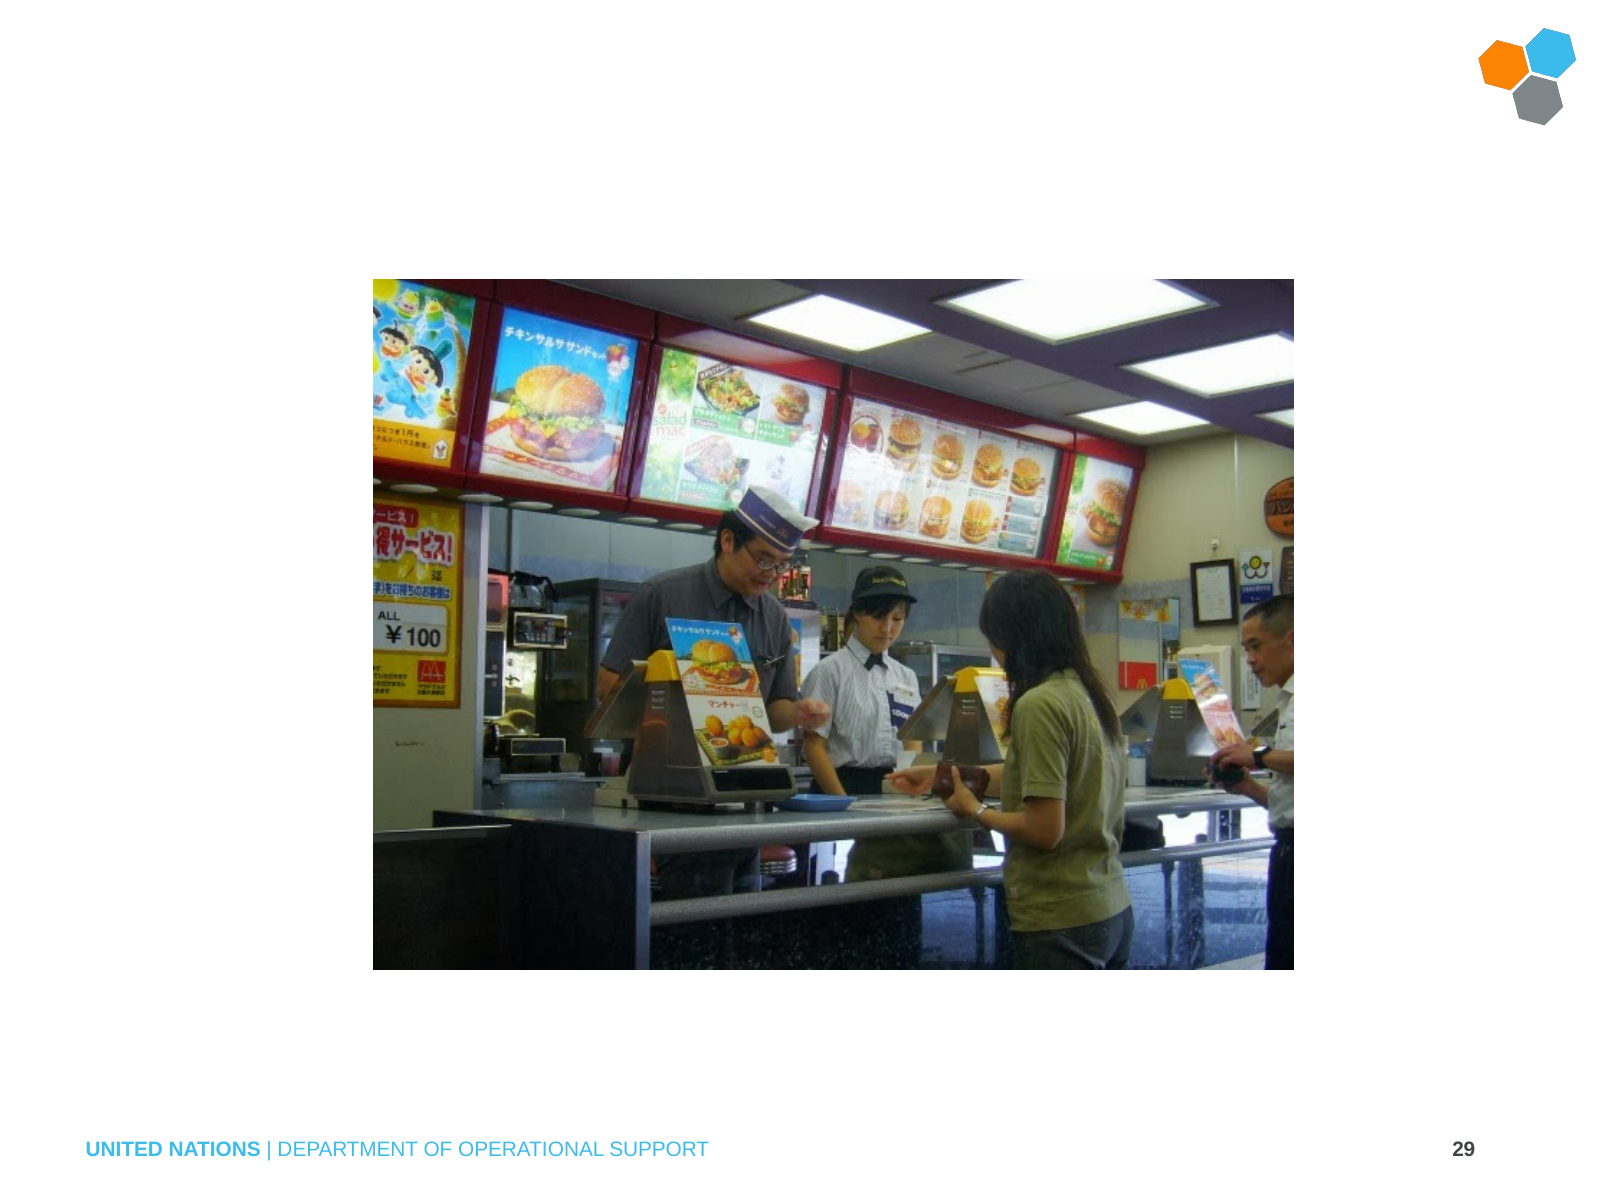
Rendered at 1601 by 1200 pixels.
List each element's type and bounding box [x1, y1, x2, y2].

picture [1464, 17, 1590, 136]
picture [373, 279, 1294, 971]
